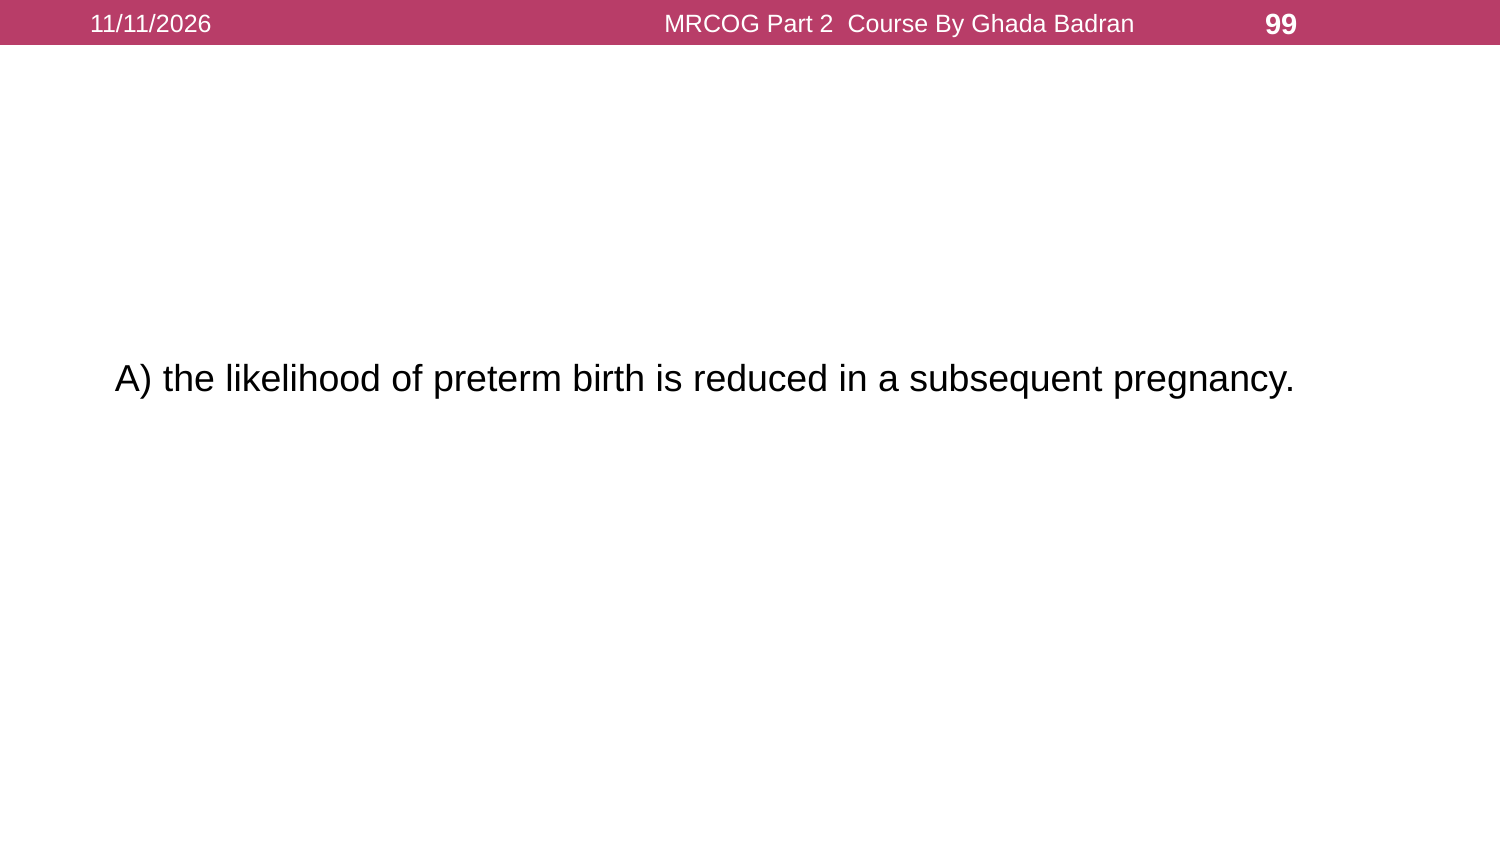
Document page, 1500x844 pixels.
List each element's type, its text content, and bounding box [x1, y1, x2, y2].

text_box A) the likelihood of preterm birth is reduced in a subsequent pregnancy. [100, 346, 1376, 451]
footer MRCOG Part 2 Course By Ghada Badran [562, 2, 1238, 43]
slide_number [75, 2, 550, 43]
slide_number 99 [1250, 2, 1425, 43]
